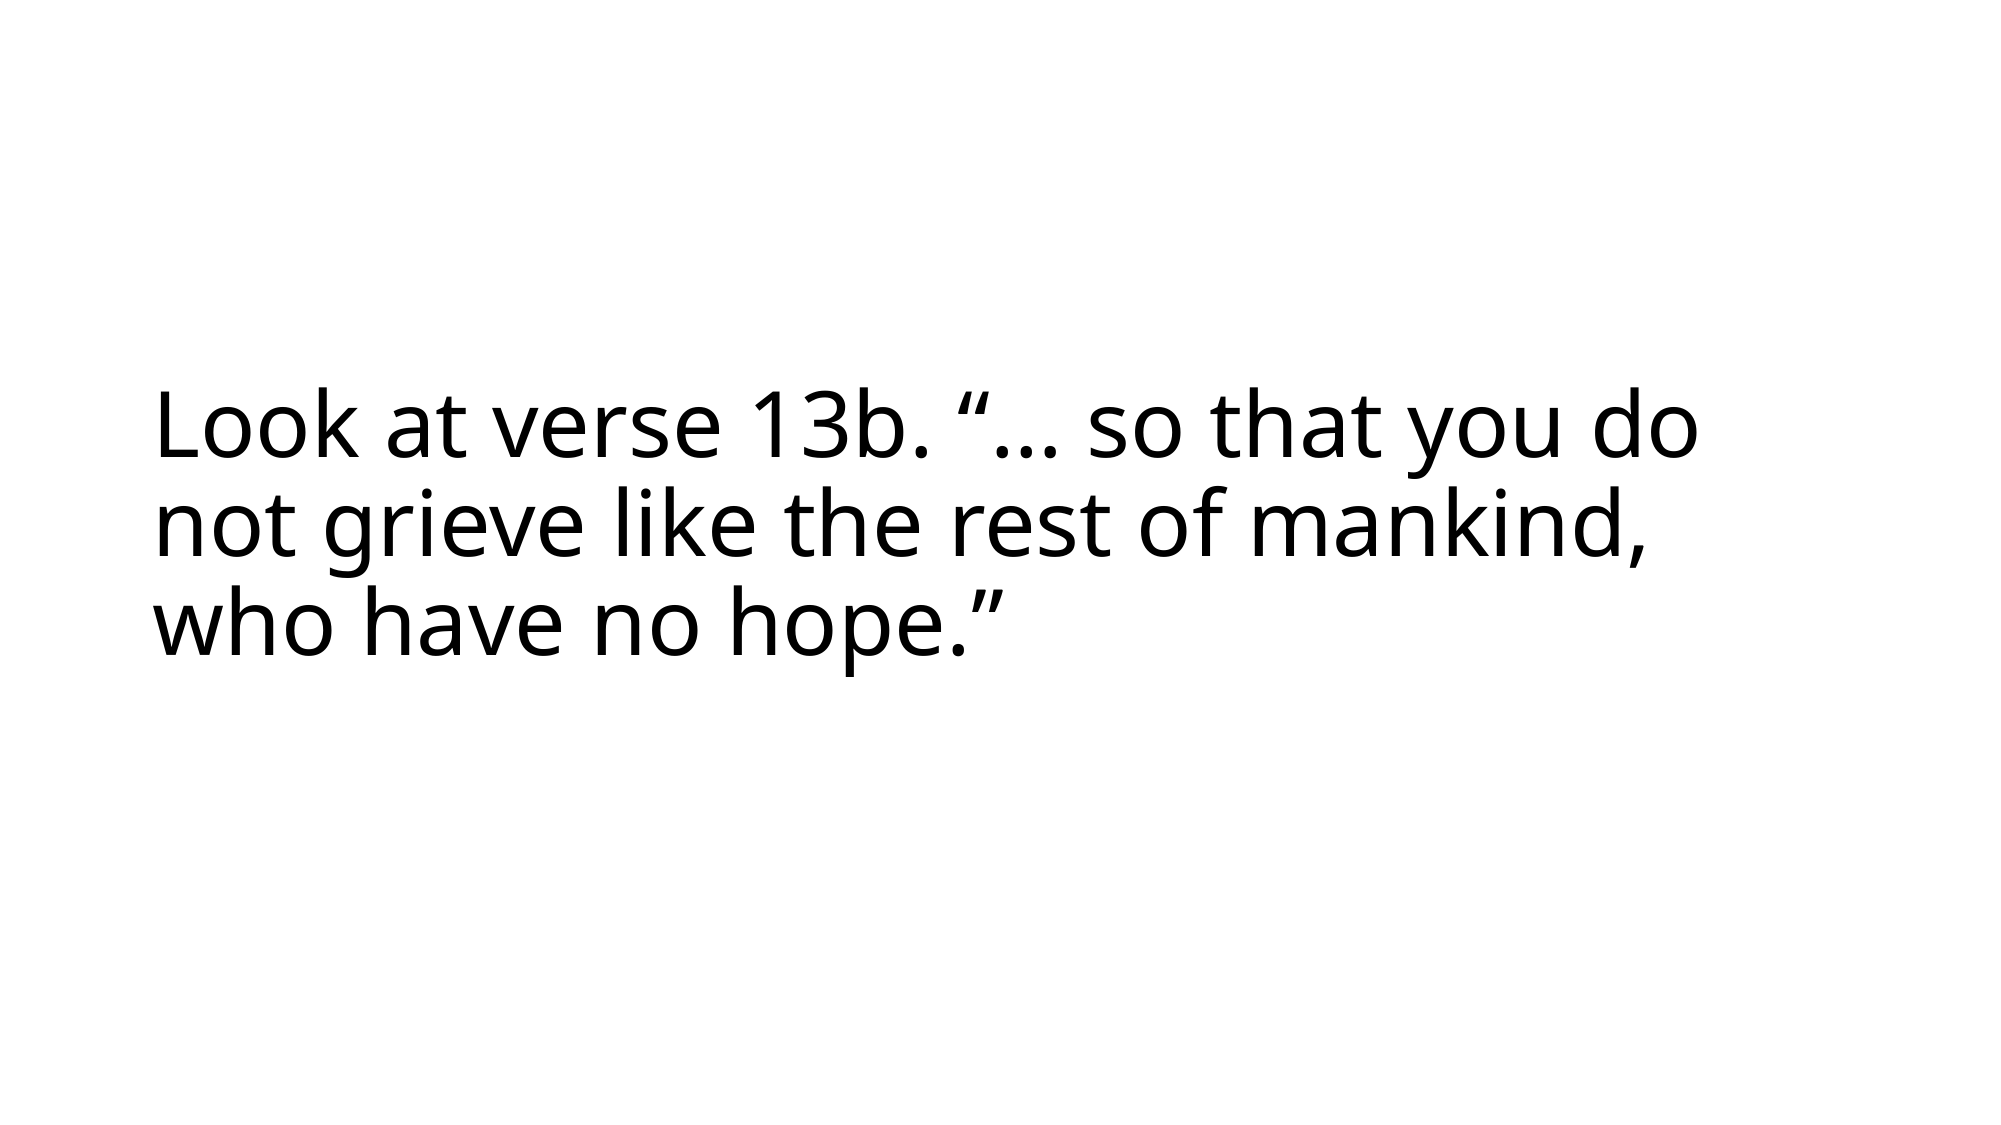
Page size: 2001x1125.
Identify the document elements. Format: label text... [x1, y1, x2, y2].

title Look at verse 13b. “… so that you do not grieve like the rest of mankind, who have no hope.” [137, 59, 1863, 995]
